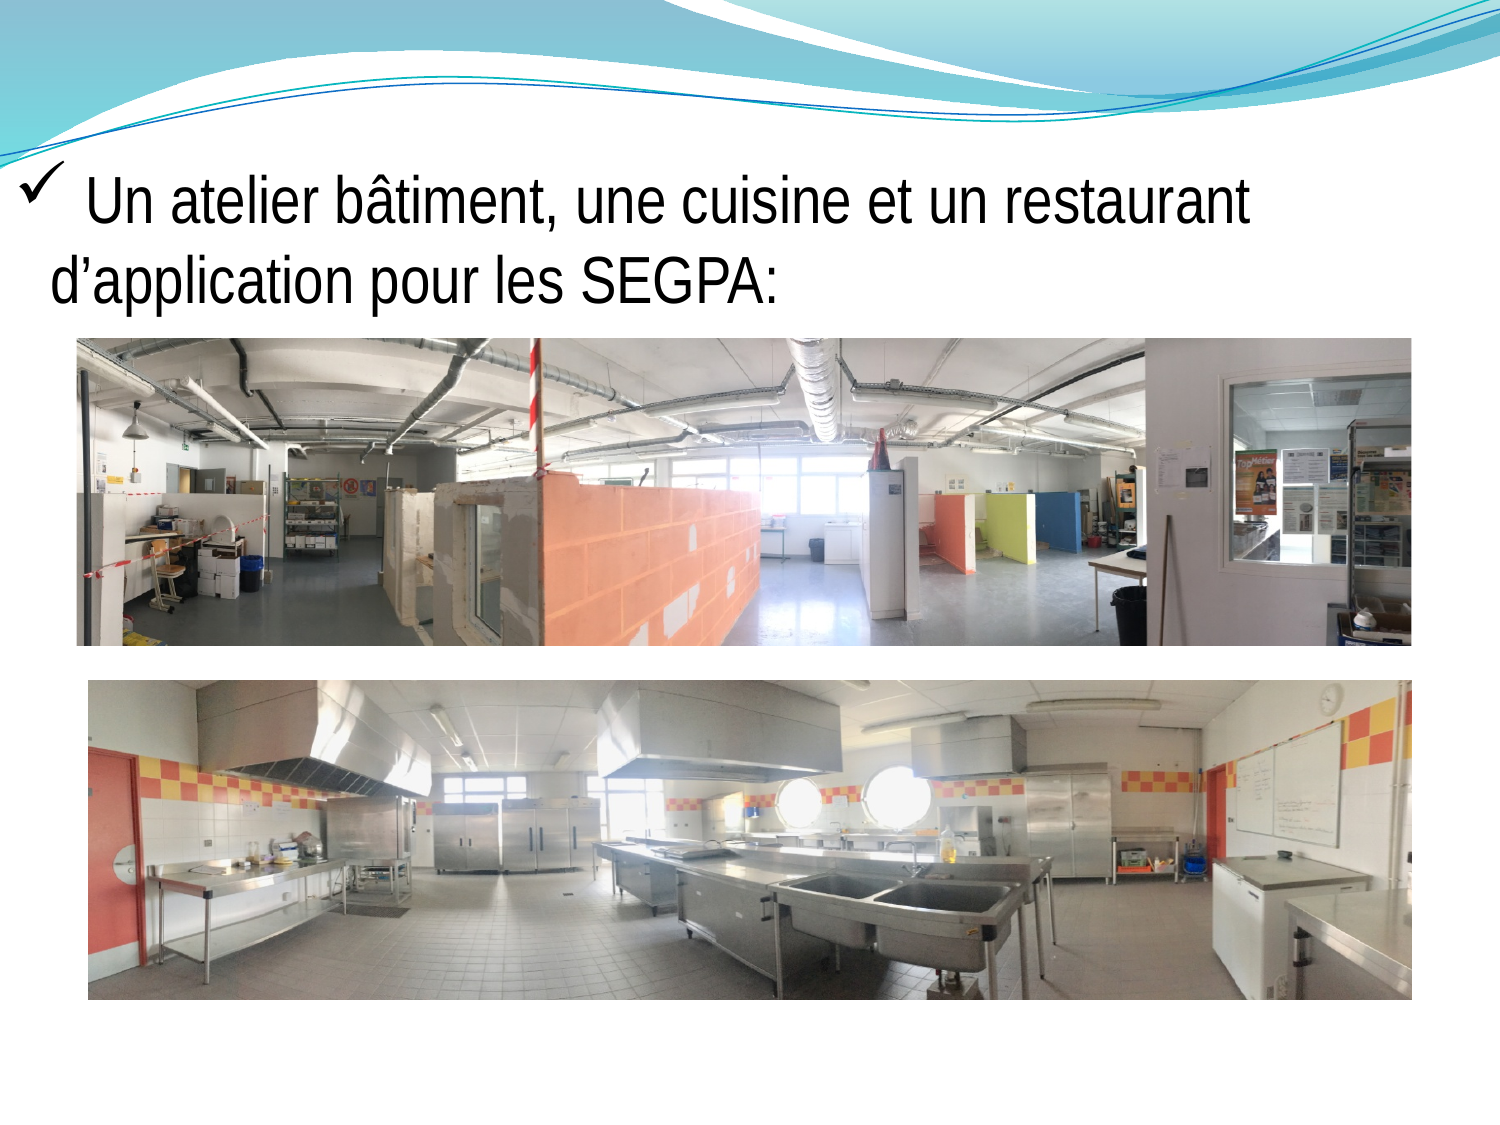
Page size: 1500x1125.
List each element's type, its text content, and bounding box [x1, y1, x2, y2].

text_box Un atelier bâtiment, une cuisine et un restaurant d’application pour les SEGPA: [0, 149, 1500, 804]
picture [88, 680, 1412, 1001]
picture [76, 337, 1412, 646]
